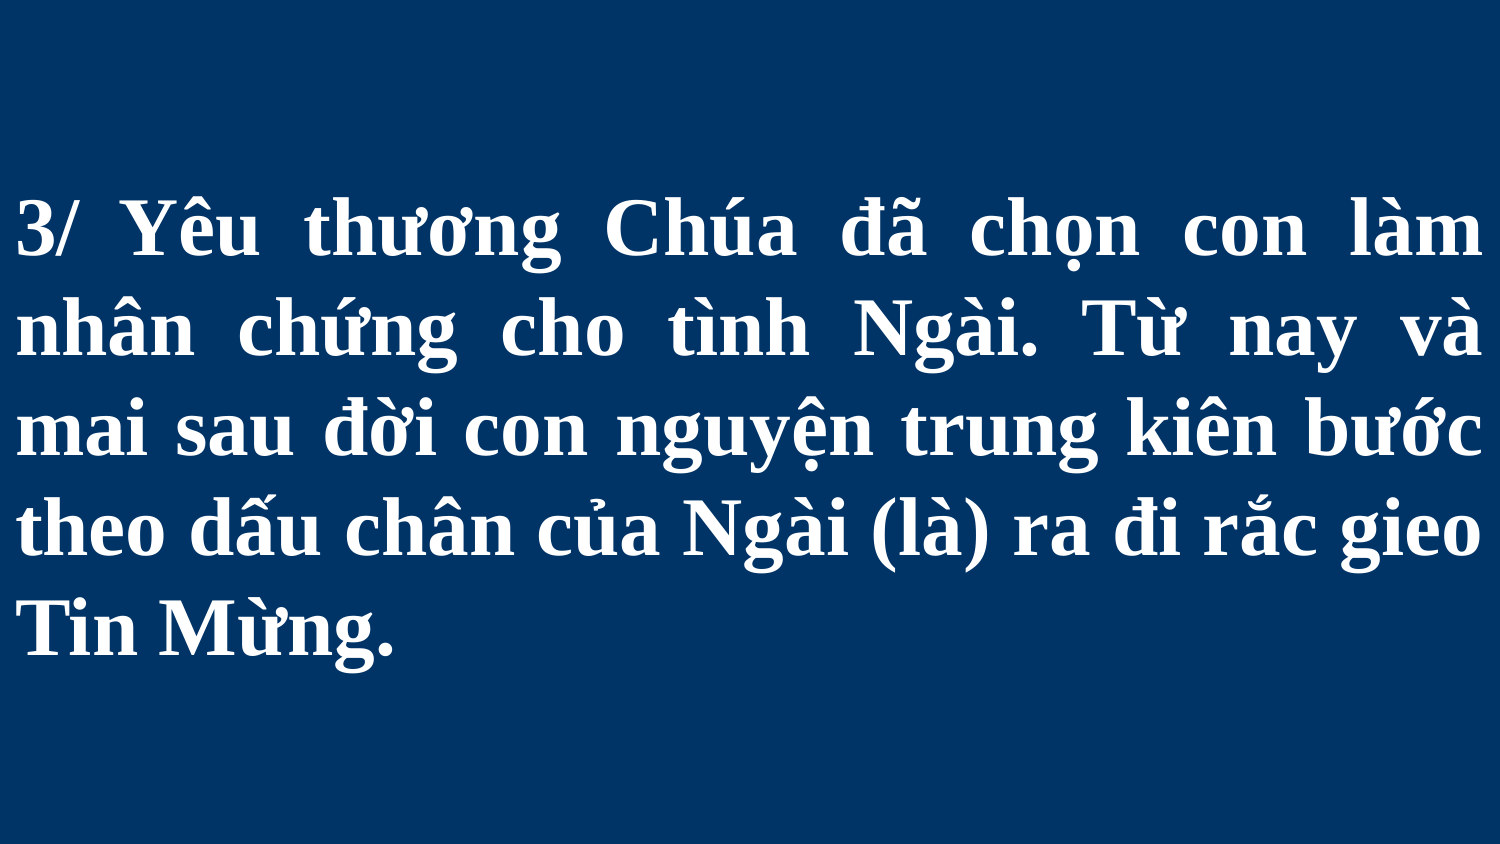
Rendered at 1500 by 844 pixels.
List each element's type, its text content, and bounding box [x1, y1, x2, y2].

title 3/ Yêu thương Chúa đã chọn con làm nhân chứng cho tình Ngài. Từ nay và mai sau đời con nguyện trung kiên bước theo dấu chân của Ngài (là) ra đi rắc gieo Tin Mừng. [0, 0, 1500, 844]
